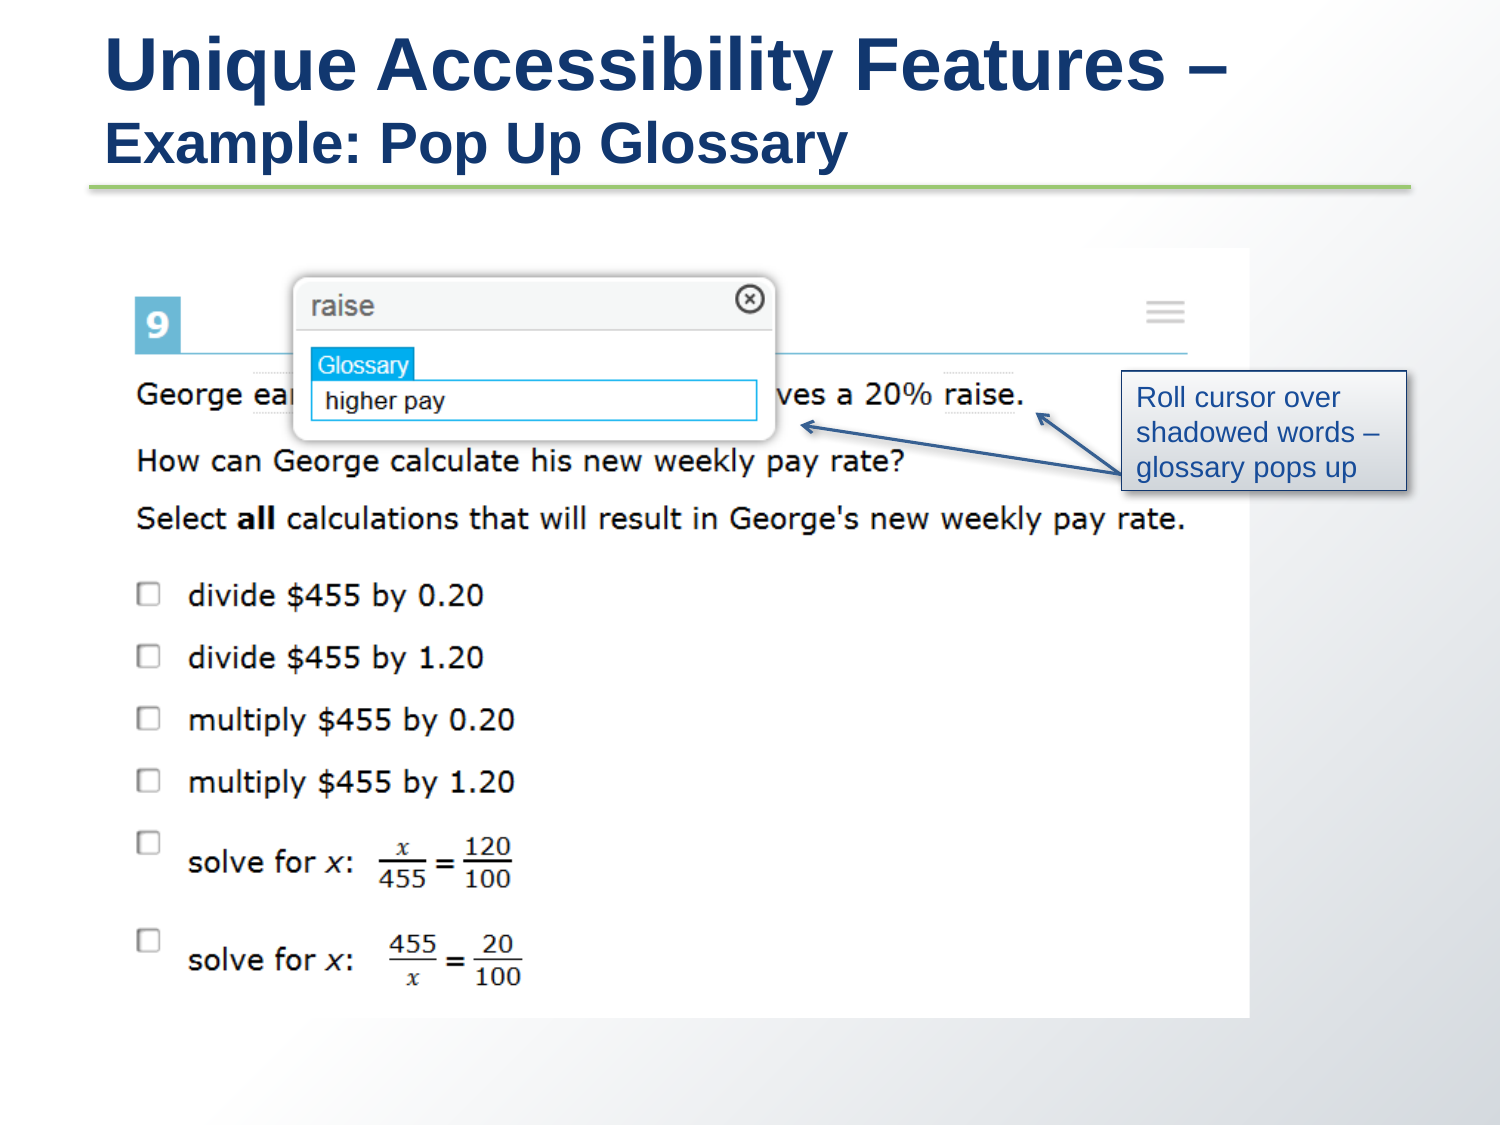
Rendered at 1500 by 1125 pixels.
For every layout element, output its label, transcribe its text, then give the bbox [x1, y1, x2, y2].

title Unique Accessibility Features – Example: Pop Up Glossary [89, 90, 1411, 183]
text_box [799, 370, 1407, 493]
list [74, 248, 1250, 1018]
